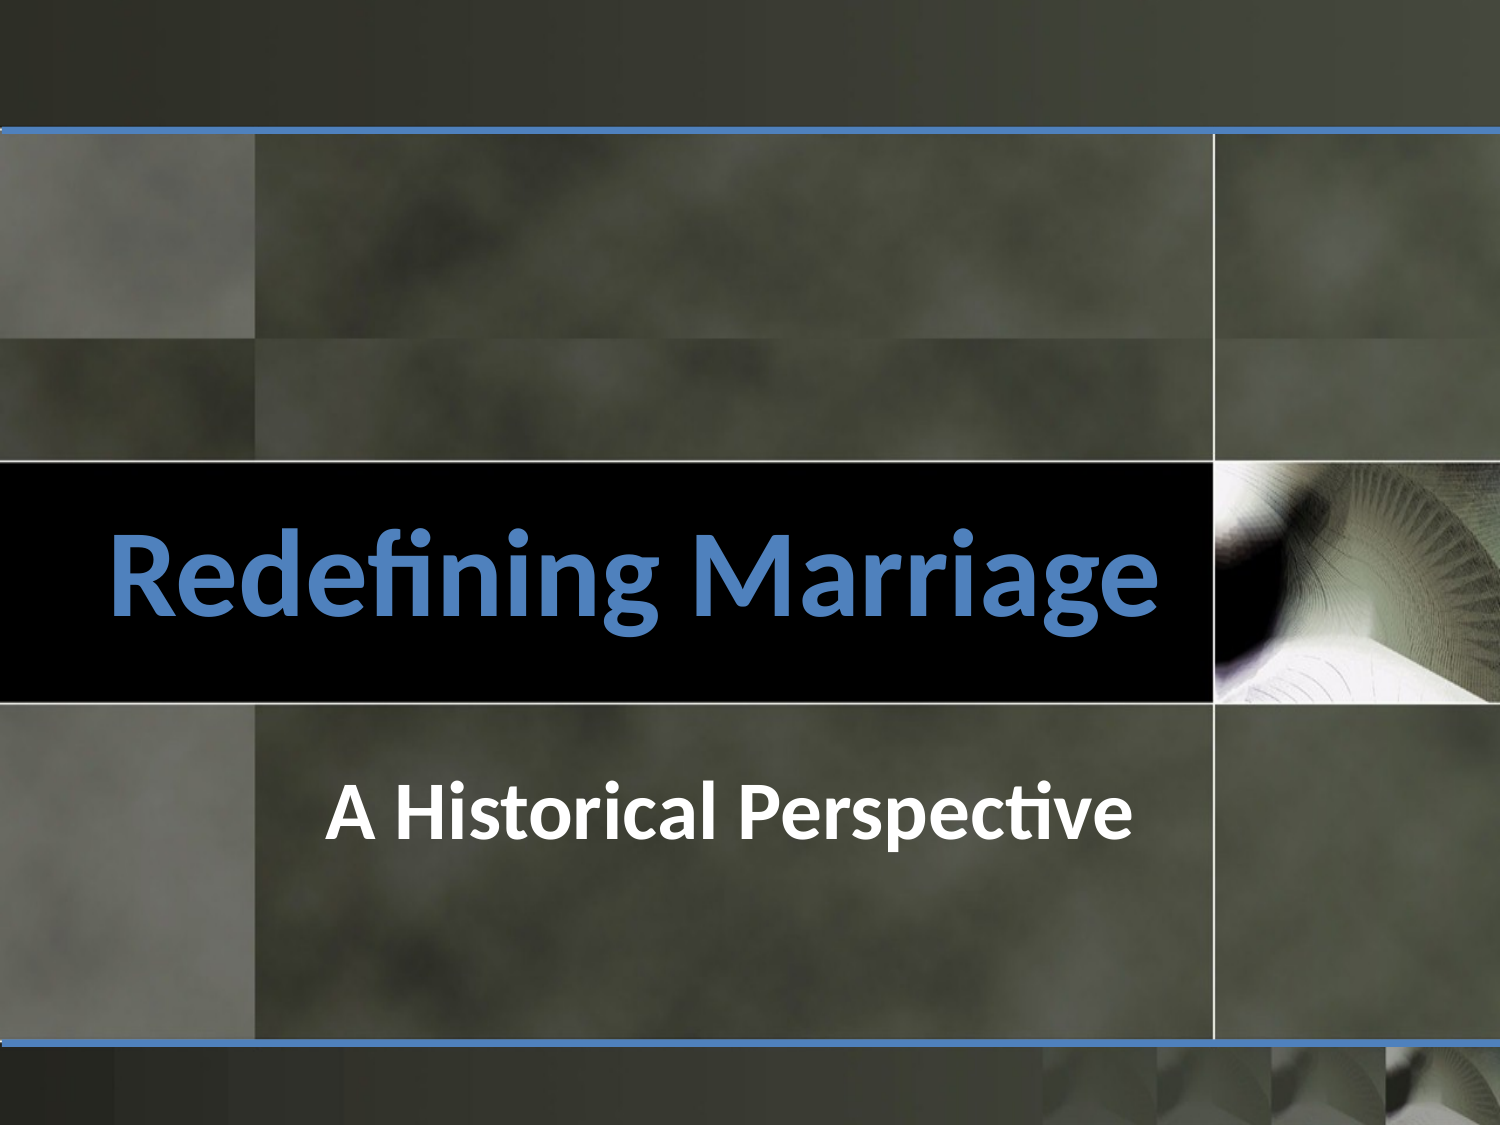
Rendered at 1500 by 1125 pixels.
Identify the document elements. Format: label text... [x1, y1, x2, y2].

title Redefining Marriage [50, 457, 1220, 649]
picture [0, 0, 1500, 1125]
text_box A Historical Perspective [267, 748, 1213, 964]
